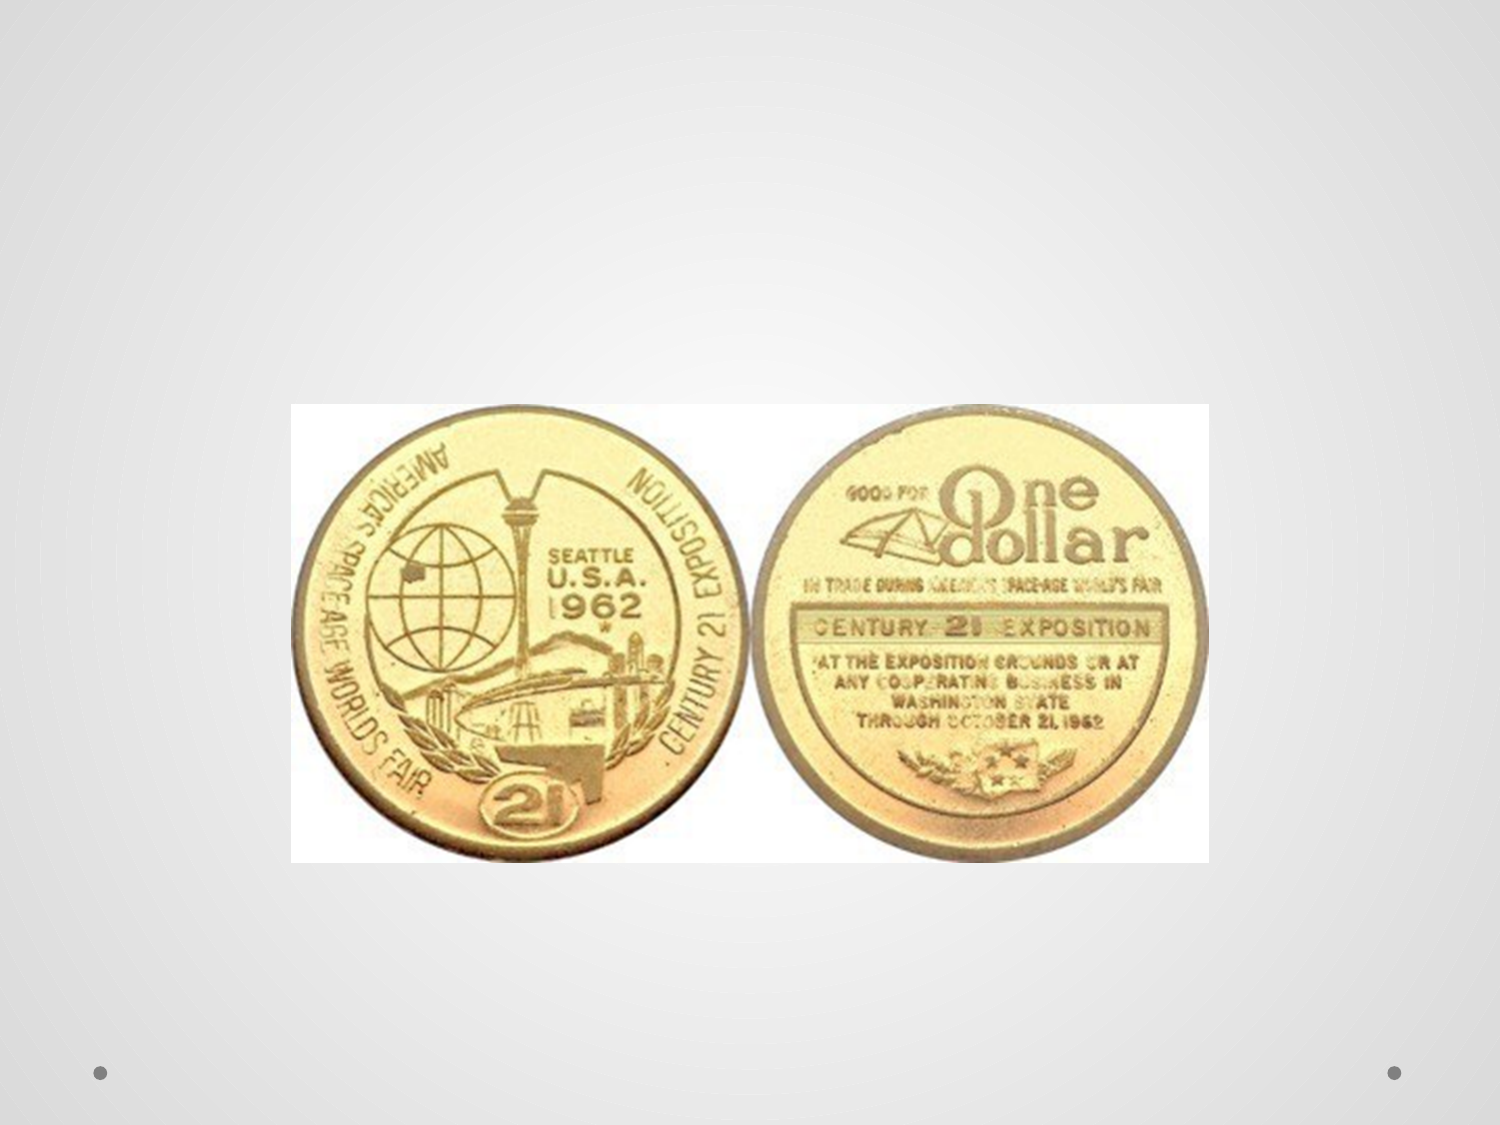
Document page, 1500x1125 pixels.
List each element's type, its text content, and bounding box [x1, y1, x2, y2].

title 1962 World's Fair - One Dollar Token [76, 243, 1427, 431]
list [291, 404, 1209, 863]
